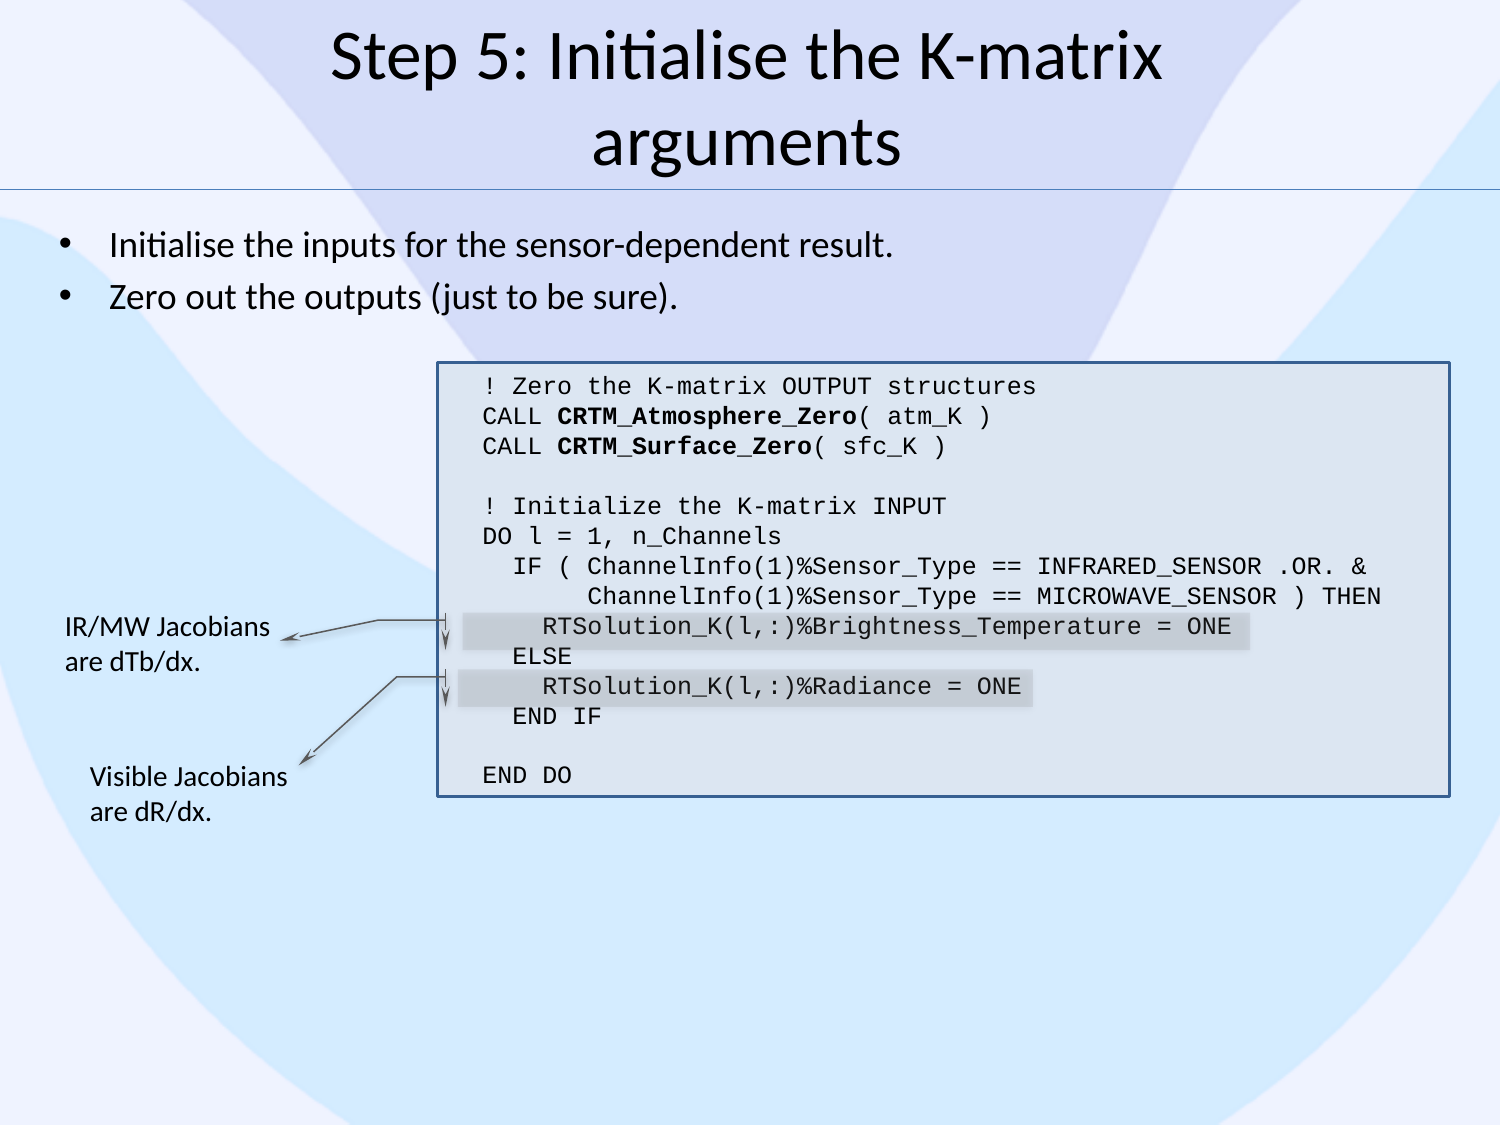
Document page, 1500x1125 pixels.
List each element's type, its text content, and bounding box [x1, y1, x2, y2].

title Step 5: Initialise the K-matrix arguments [171, 0, 1323, 188]
picture [0, 190, 1500, 1125]
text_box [74, 669, 1034, 888]
list Initialise the inputs for the sensor-dependent result. Zero out the outputs (just to be sure). [43, 212, 1457, 325]
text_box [49, 599, 1251, 701]
picture [0, 0, 1500, 189]
text_box ! Zero the K-matrix OUTPUT structures CALL CRTM_Atmosphere_Zero( atm_K ) CALL CRTM_Surface_Zero( sfc_K ) ! Initialize the K-matrix INPUT DO l = 1, n_Channels IF ( ChannelInfo(1)%Sensor_Type == INFRARED_SENSOR .OR. & ChannelInfo(1)%Sensor_Type == MICROWAVE_SENSOR ) THEN RTSolution_K(l,:)%Brightness_Temperature = ONE ELSE RTSolution_K(l,:)%Radiance = ONE END IF END DO [437, 362, 1450, 797]
